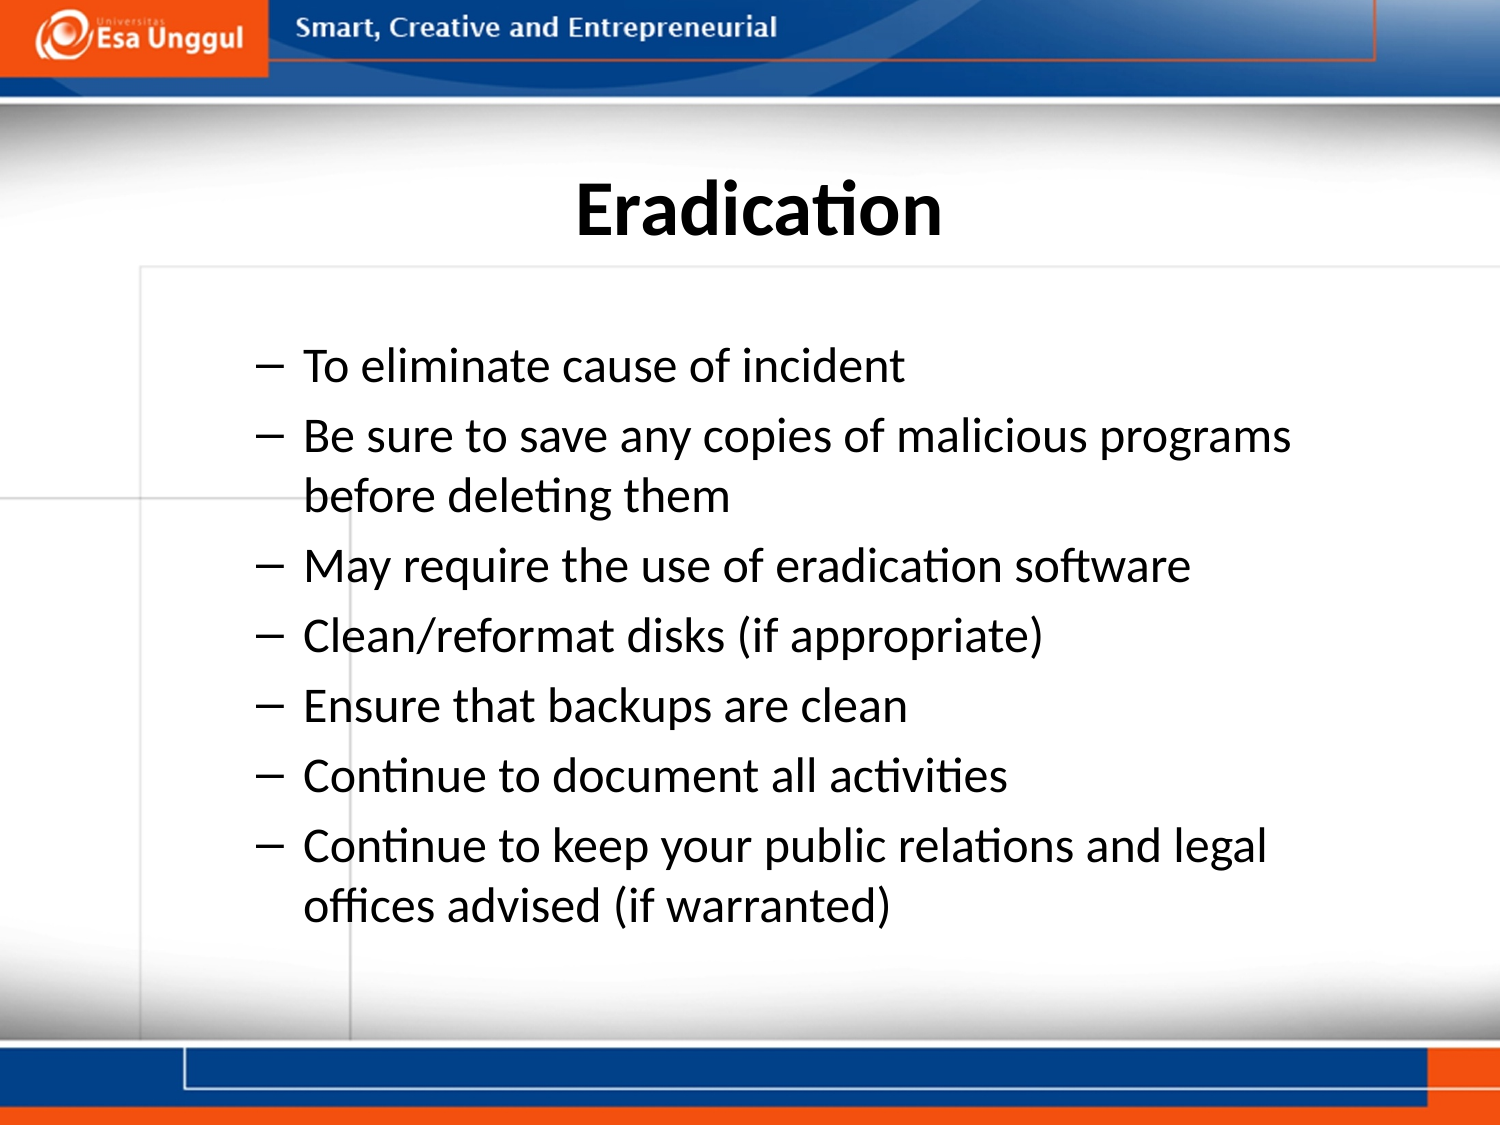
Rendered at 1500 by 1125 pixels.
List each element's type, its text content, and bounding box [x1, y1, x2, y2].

picture [0, 0, 1500, 1125]
list To eliminate cause of incident Be sure to save any copies of malicious programs before deleting them May require the use of eradication software Clean/reformat disks (if appropriate) Ensure that backups are clean Continue to document all activities Continue to keep your public relations and legal offices advised (if warranted) [166, 324, 1348, 938]
title Eradication [168, 149, 1351, 258]
